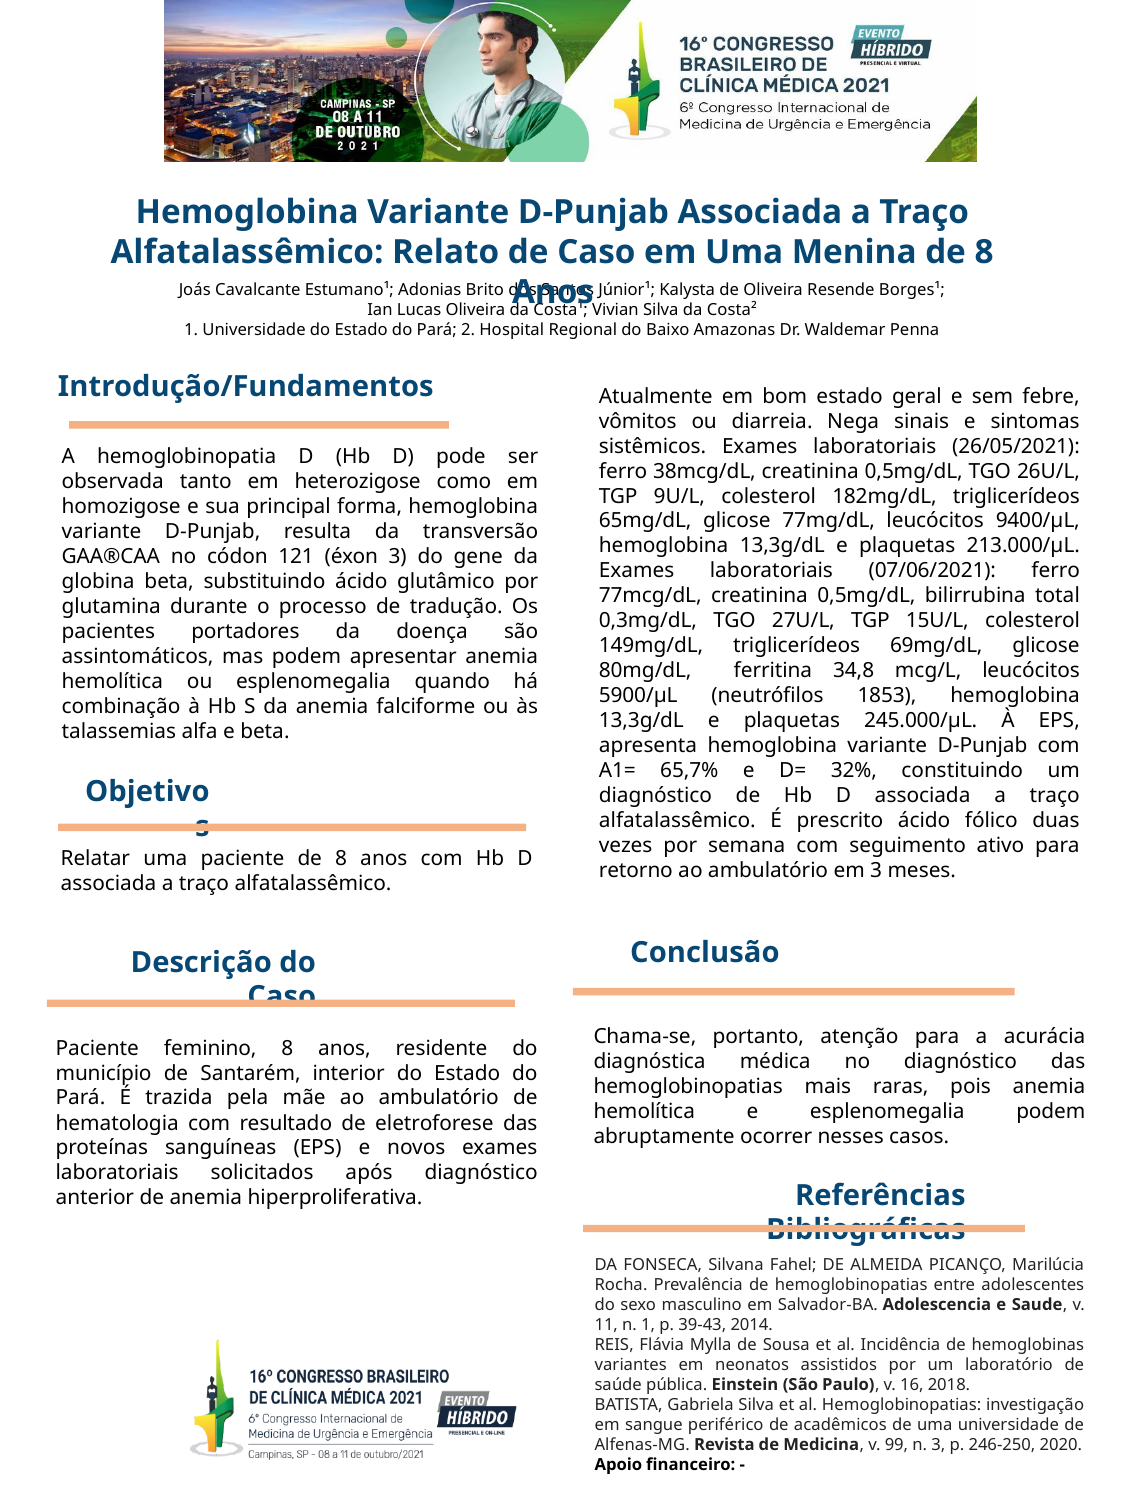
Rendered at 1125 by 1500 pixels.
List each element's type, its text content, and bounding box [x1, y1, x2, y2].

text_box Hemoglobina Variante D-Punjab Associada a Traço Alfatalassêmico: Relato de Caso em Uma Menina de 8 Anos [88, 175, 1018, 286]
text_box Referências Bibliográficas [584, 1160, 981, 1219]
text_box Paciente feminino, 8 anos, residente do município de Santarém, interior do Estado do Pará. É trazida pela mãe ao ambulatório de hematologia com resultado de eletroforese das proteínas sanguíneas (EPS) e novos exames laboratoriais solicitados após diagnóstico anterior de anemia hiperproliferativa. [40, 1026, 553, 1217]
text_box [46, 998, 516, 1008]
picture [0, 1320, 527, 1486]
text_box Descrição do Caso [46, 927, 332, 998]
text_box A hemoglobinopatia D (Hb D) pode ser observada tanto em heterozigose como em homozigose e sua principal forma, hemoglobina variante D-Punjab, resulta da transversão GAA®CAA no códon 121 (éxon 3) do gene da globina beta, substituindo ácido glutâmico por glutamina durante o processo de tradução. Os pacientes portadores da doença são assintomáticos, mas podem apresentar anemia hemolítica ou esplenomegalia quando há combinação à Hb S da anemia falciforme ou às talassemias alfa e beta. [46, 435, 553, 775]
text_box Atualmente em bom estado geral e sem febre, vômitos ou diarreia. Nega sinais e sintomas sistêmicos. Exames laboratoriais (26/05/2021): ferro 38mcg/dL, creatinina 0,5mg/dL, TGO 26U/L, TGP 9U/L, colesterol 182mg/dL, triglicerídeos 65mg/dL, glicose 77mg/dL, leucócitos 9400/μL, hemoglobina 13,3g/dL e plaquetas 213.000/μL. Exames laboratoriais (07/06/2021): ferro 77mcg/dL, creatinina 0,5mg/dL, bilirrubina total 0,3mg/dL, TGO 27U/L, TGP 15U/L, colesterol 149mg/dL, triglicerídeos 69mg/dL, glicose 80mg/dL, ferritina 34,8 mcg/L, leucócitos 5900/μL (neutrófilos 1853), hemoglobina 13,3g/dL e plaquetas 245.000/μL. À EPS, apresenta hemoglobina variante D-Punjab com A1= 65,7% e D= 32%, constituindo um diagnóstico de Hb D associada a traço alfatalassêmico. É prescrito ácido fólico duas vezes por semana com seguimento ativo para retorno ao ambulatório em 3 meses. [584, 374, 1095, 915]
text_box [582, 1224, 1026, 1233]
text_box [57, 823, 527, 832]
text_box DA FONSECA, Silvana Fahel; DE ALMEIDA PICANÇO, Marilúcia Rocha. Prevalência de hemoglobinopatias entre adolescentes do sexo masculino em Salvador-BA. Adolescencia e Saude, v. 11, n. 1, p. 39-43, 2014. REIS, Flávia Mylla de Sousa et al. Incidência de hemoglobinas variantes em neonatos assistidos por um laboratório de saúde pública. Einstein (São Paulo), v. 16, 2018. BATISTA, Gabriela Silva et al. Hemoglobinopatias: investigação em sangue periférico de acadêmicos de uma universidade de Alfenas-MG. Revista de Medicina, v. 99, n. 3, p. 246-250, 2020. Apoio financeiro: - [579, 1246, 1100, 1482]
text_box Joás Cavalcante Estumano¹; Adonias Brito dos Santos Júnior¹; Kalysta de Oliveira Resende Borges¹; Ian Lucas Oliveira da Costa¹; Vivian Silva da Costa² 1. Universidade do Estado do Pará; 2. Hospital Regional do Baixo Amazonas Dr. Waldemar Penna [159, 286, 966, 375]
text_box Introdução/Fundamentos [37, 352, 449, 429]
text_box Chama-se, portanto, atenção para a acurácia diagnóstica médica no diagnóstico das hemoglobinopatias mais raras, pois anemia hemolítica e esplenomegalia podem abruptamente ocorrer nesses casos. [578, 1015, 1100, 1175]
text_box [572, 987, 1016, 996]
text_box Objetivos [58, 775, 225, 823]
text_box Conclusão [562, 918, 1046, 996]
text_box Relatar uma paciente de 8 anos com Hb D associada a traço alfatalassêmico. [45, 836, 548, 927]
picture [164, 0, 977, 162]
text_box [68, 420, 450, 430]
